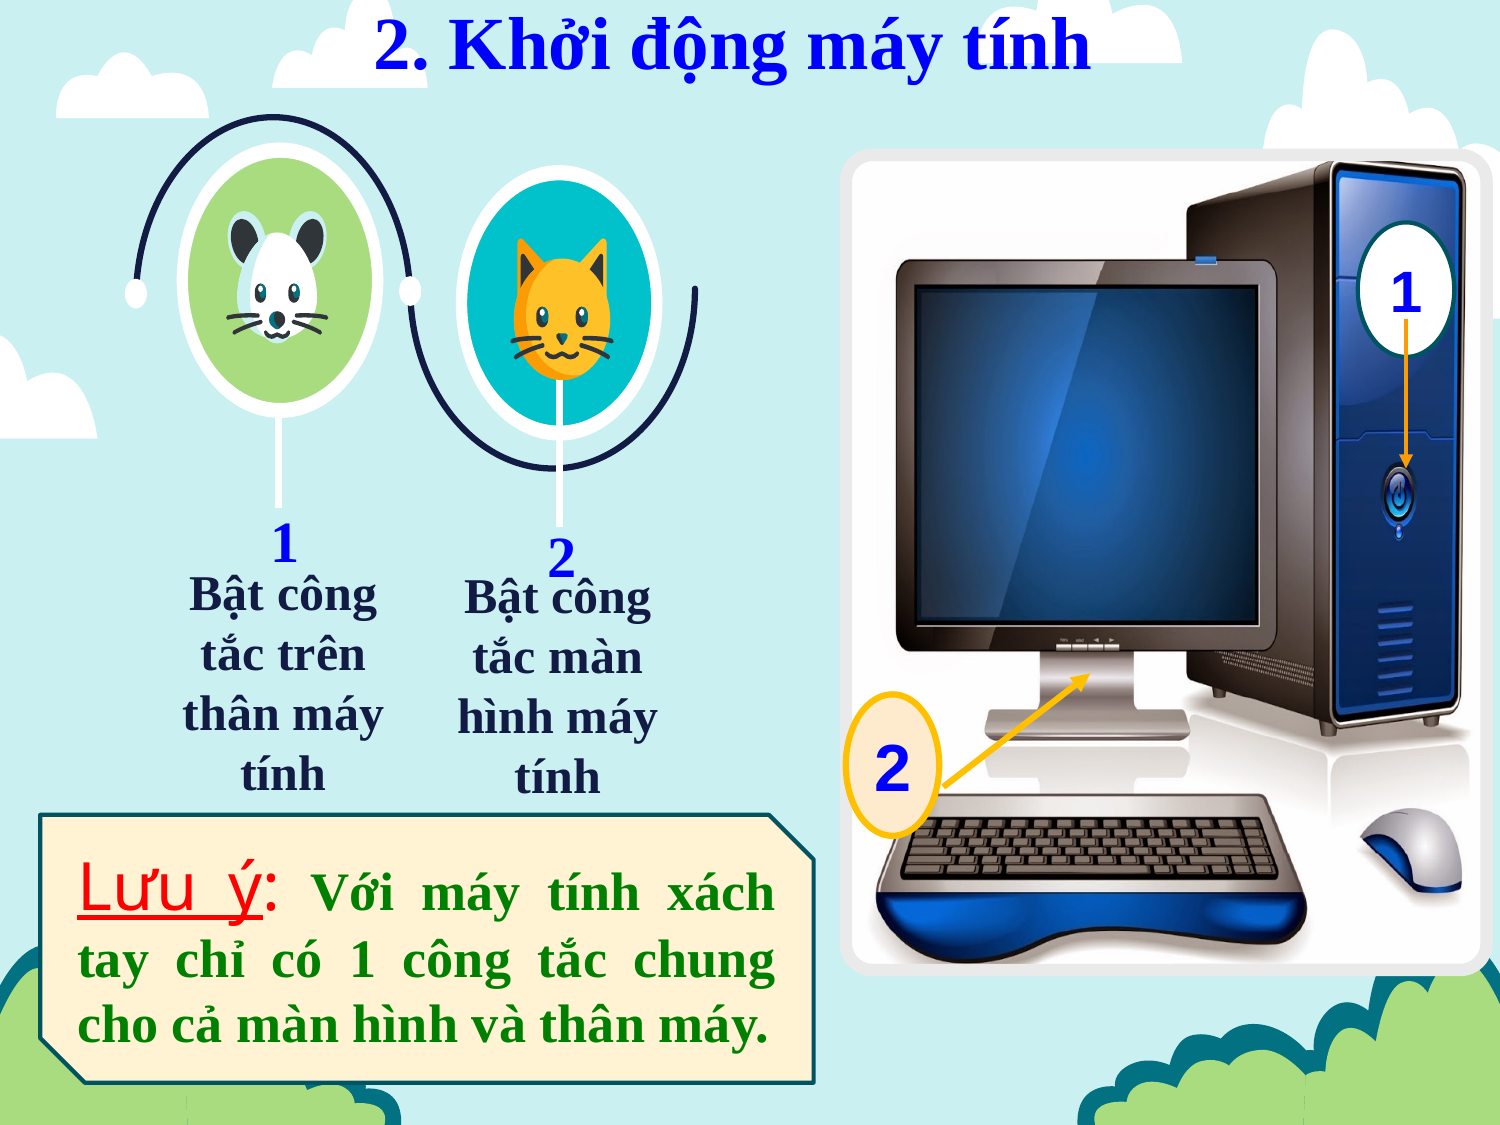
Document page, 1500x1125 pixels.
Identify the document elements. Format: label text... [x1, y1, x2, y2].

text_box Bật công tắc trên thân máy tính [140, 498, 427, 812]
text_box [124, 116, 1211, 469]
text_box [943, 673, 1091, 788]
picture [845, 154, 1487, 971]
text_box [224, 210, 330, 344]
text_box 2. Khởi động máy tính [108, 0, 1358, 106]
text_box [509, 238, 615, 381]
text_box Bật công tắc màn hình máy tính [412, 502, 703, 812]
text_box Lưu ý: Với máy tính xách tay chỉ có 1 công tắc chung cho cả màn hình và thân máy. [38, 812, 816, 1085]
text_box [455, 164, 663, 528]
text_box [176, 142, 384, 509]
